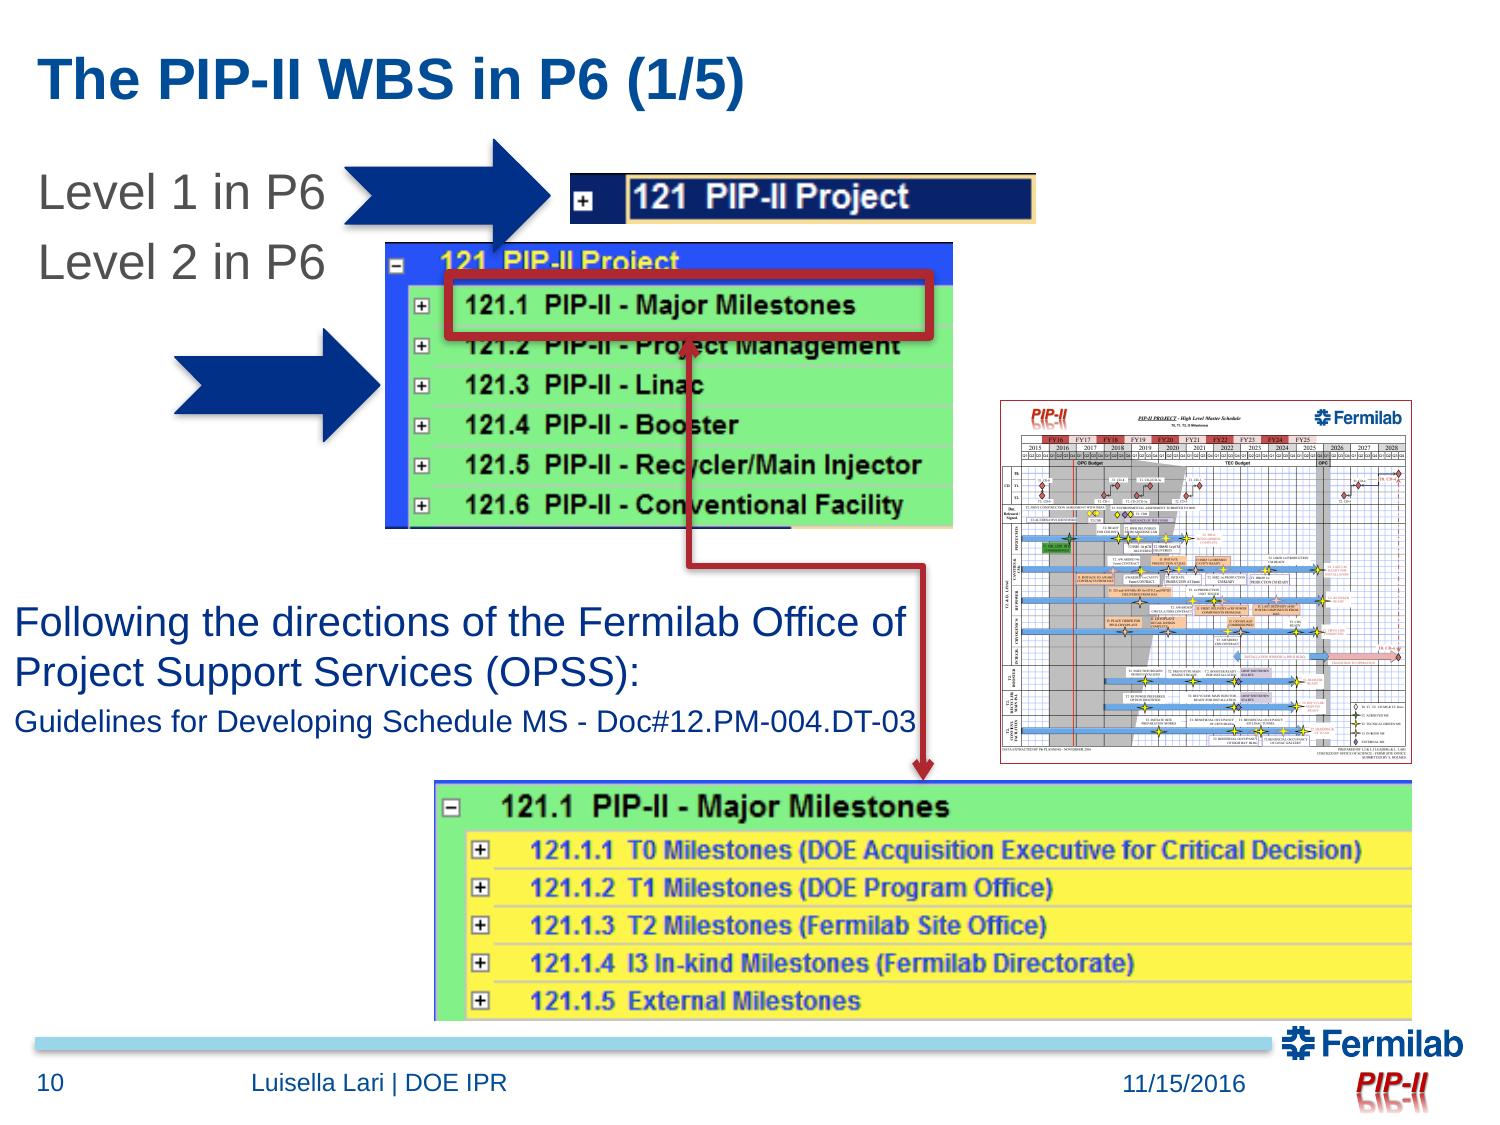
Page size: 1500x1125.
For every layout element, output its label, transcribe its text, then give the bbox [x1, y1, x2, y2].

picture [999, 400, 1412, 764]
slide_number 10 [36, 1066, 105, 1106]
text_box [174, 328, 379, 443]
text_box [583, 441, 994, 676]
picture [1282, 1026, 1463, 1125]
text_box [344, 138, 551, 240]
text_box Following the directions of the Fermilab Office of Project Support Services (OPSS): Guidelines for Developing Schedule MS - Doc#12.PM-004.DT-03 [14, 595, 926, 754]
footer Luisella Lari | DOE IPR [251, 1066, 689, 1107]
picture [570, 172, 1036, 224]
picture [434, 780, 1412, 1021]
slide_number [1122, 1067, 1253, 1107]
picture [384, 241, 953, 529]
title The PIP-II WBS in P6 (1/5) [37, 41, 1463, 112]
list Level 1 in P6 Level 2 in P6 [37, 159, 346, 314]
